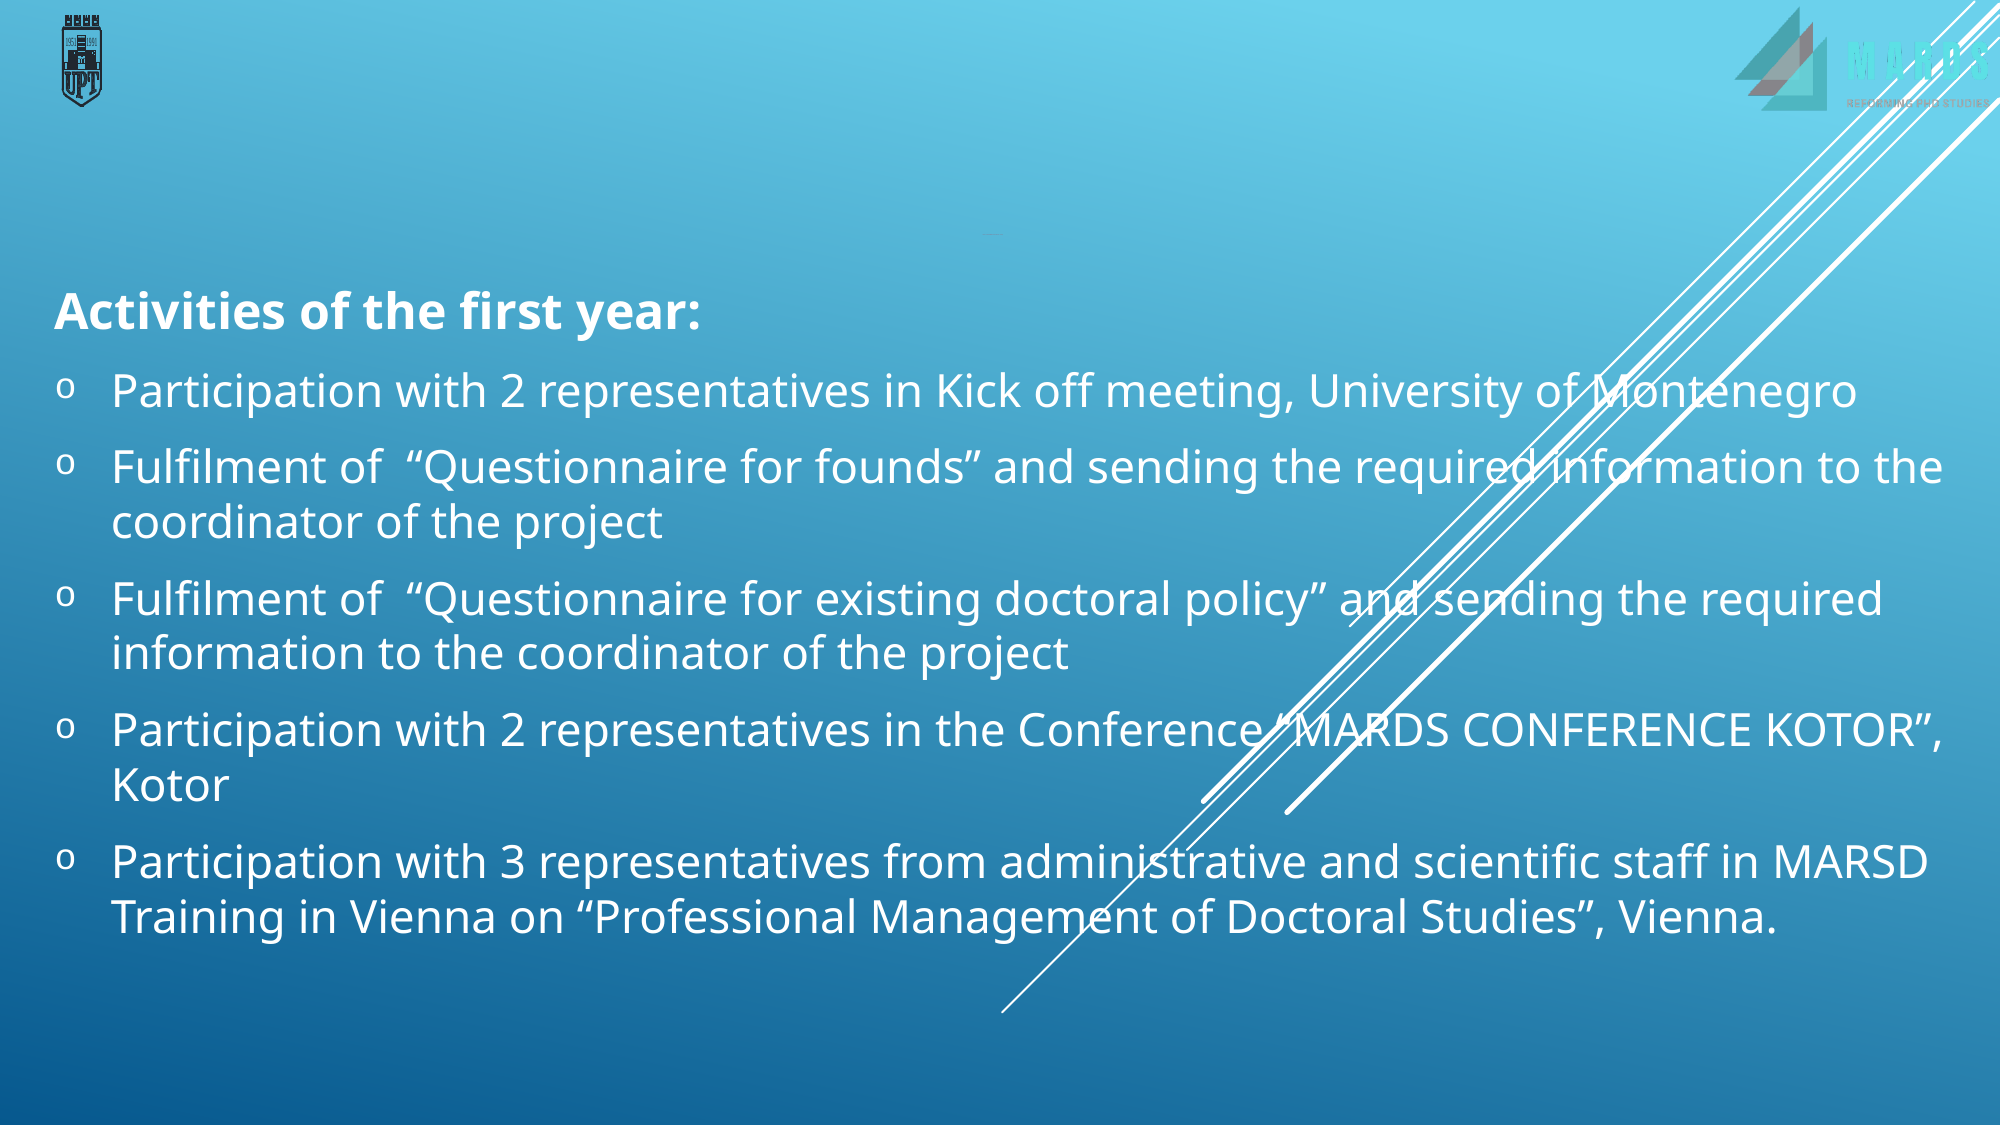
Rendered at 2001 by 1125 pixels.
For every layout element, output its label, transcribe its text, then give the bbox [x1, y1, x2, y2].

subtitle Activities of the first year: Participation with 2 representatives in Kick off meeting, University of Montenegro Fulfilment of “Questionnaire for founds” and sending the required information to the coordinator of the project Fulfilment of “Questionnaire for existing doctoral policy” and sending the required information to the coordinator of the project Participation with 2 representatives in the Conference “MARDS CONFERENCE KOTOR”, Kotor Participation with 3 representatives from administrative and scientific staff in MARSD Training in Vienna on “Professional Management of Doctoral Studies”, Vienna. [39, 189, 1965, 1108]
picture [14, 6, 142, 127]
picture [1724, 0, 2000, 113]
